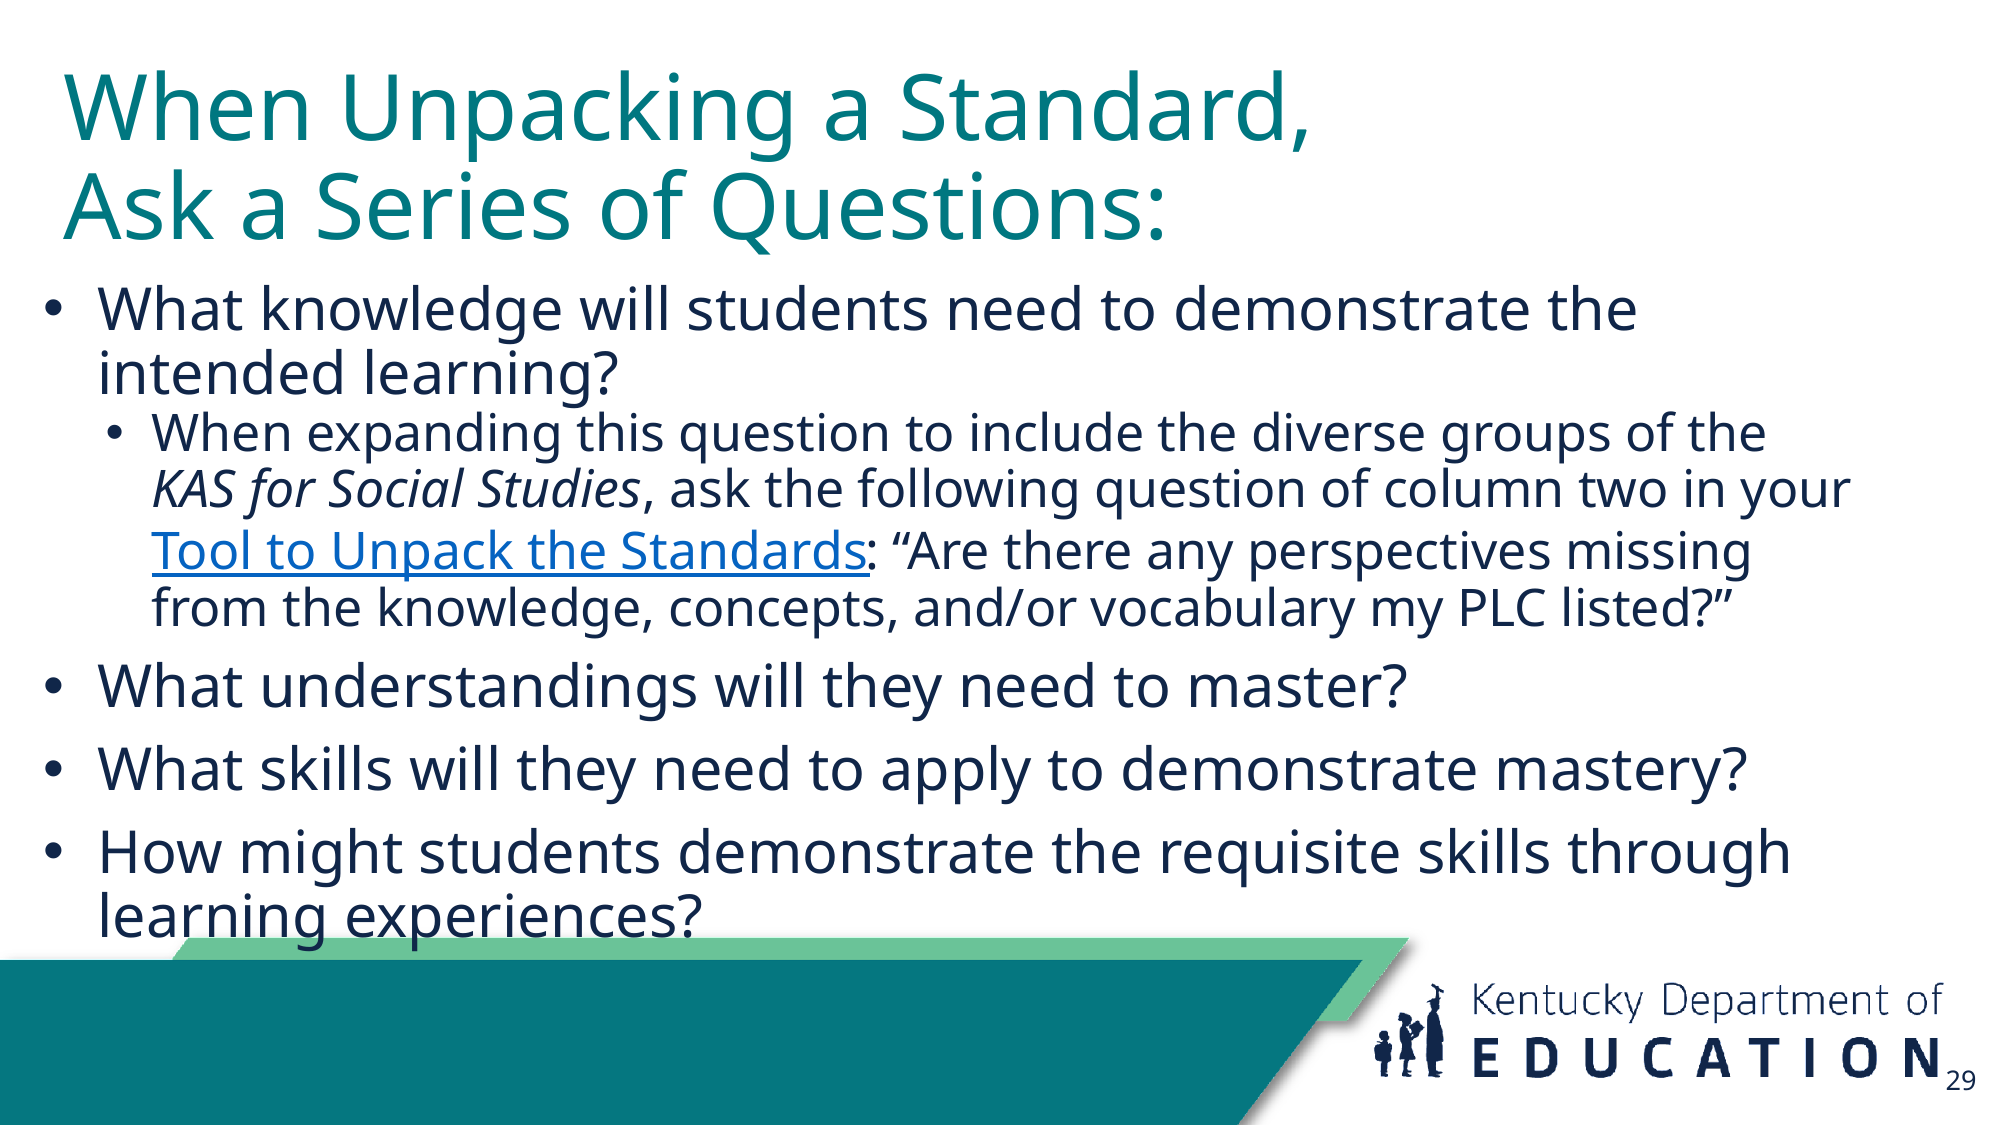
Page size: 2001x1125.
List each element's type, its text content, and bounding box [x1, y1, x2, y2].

slide_number 29 [1871, 1038, 1992, 1125]
title When Unpacking a Standard, Ask a Series of Questions: [49, 53, 1774, 271]
picture [0, 0, 2001, 1125]
list What knowledge will students need to demonstrate the intended learning? When expanding this question to include the diverse groups of the KAS for Social Studies, ask the following question of column two in your Tool to Unpack the Standards: “Are there any perspectives missing from the knowledge, concepts, and/or vocabulary my PLC listed?” What understandings will they need to master? What skills will they need to apply to demonstrate mastery? How might students demonstrate the requisite skills through learning experiences? [28, 271, 1872, 986]
